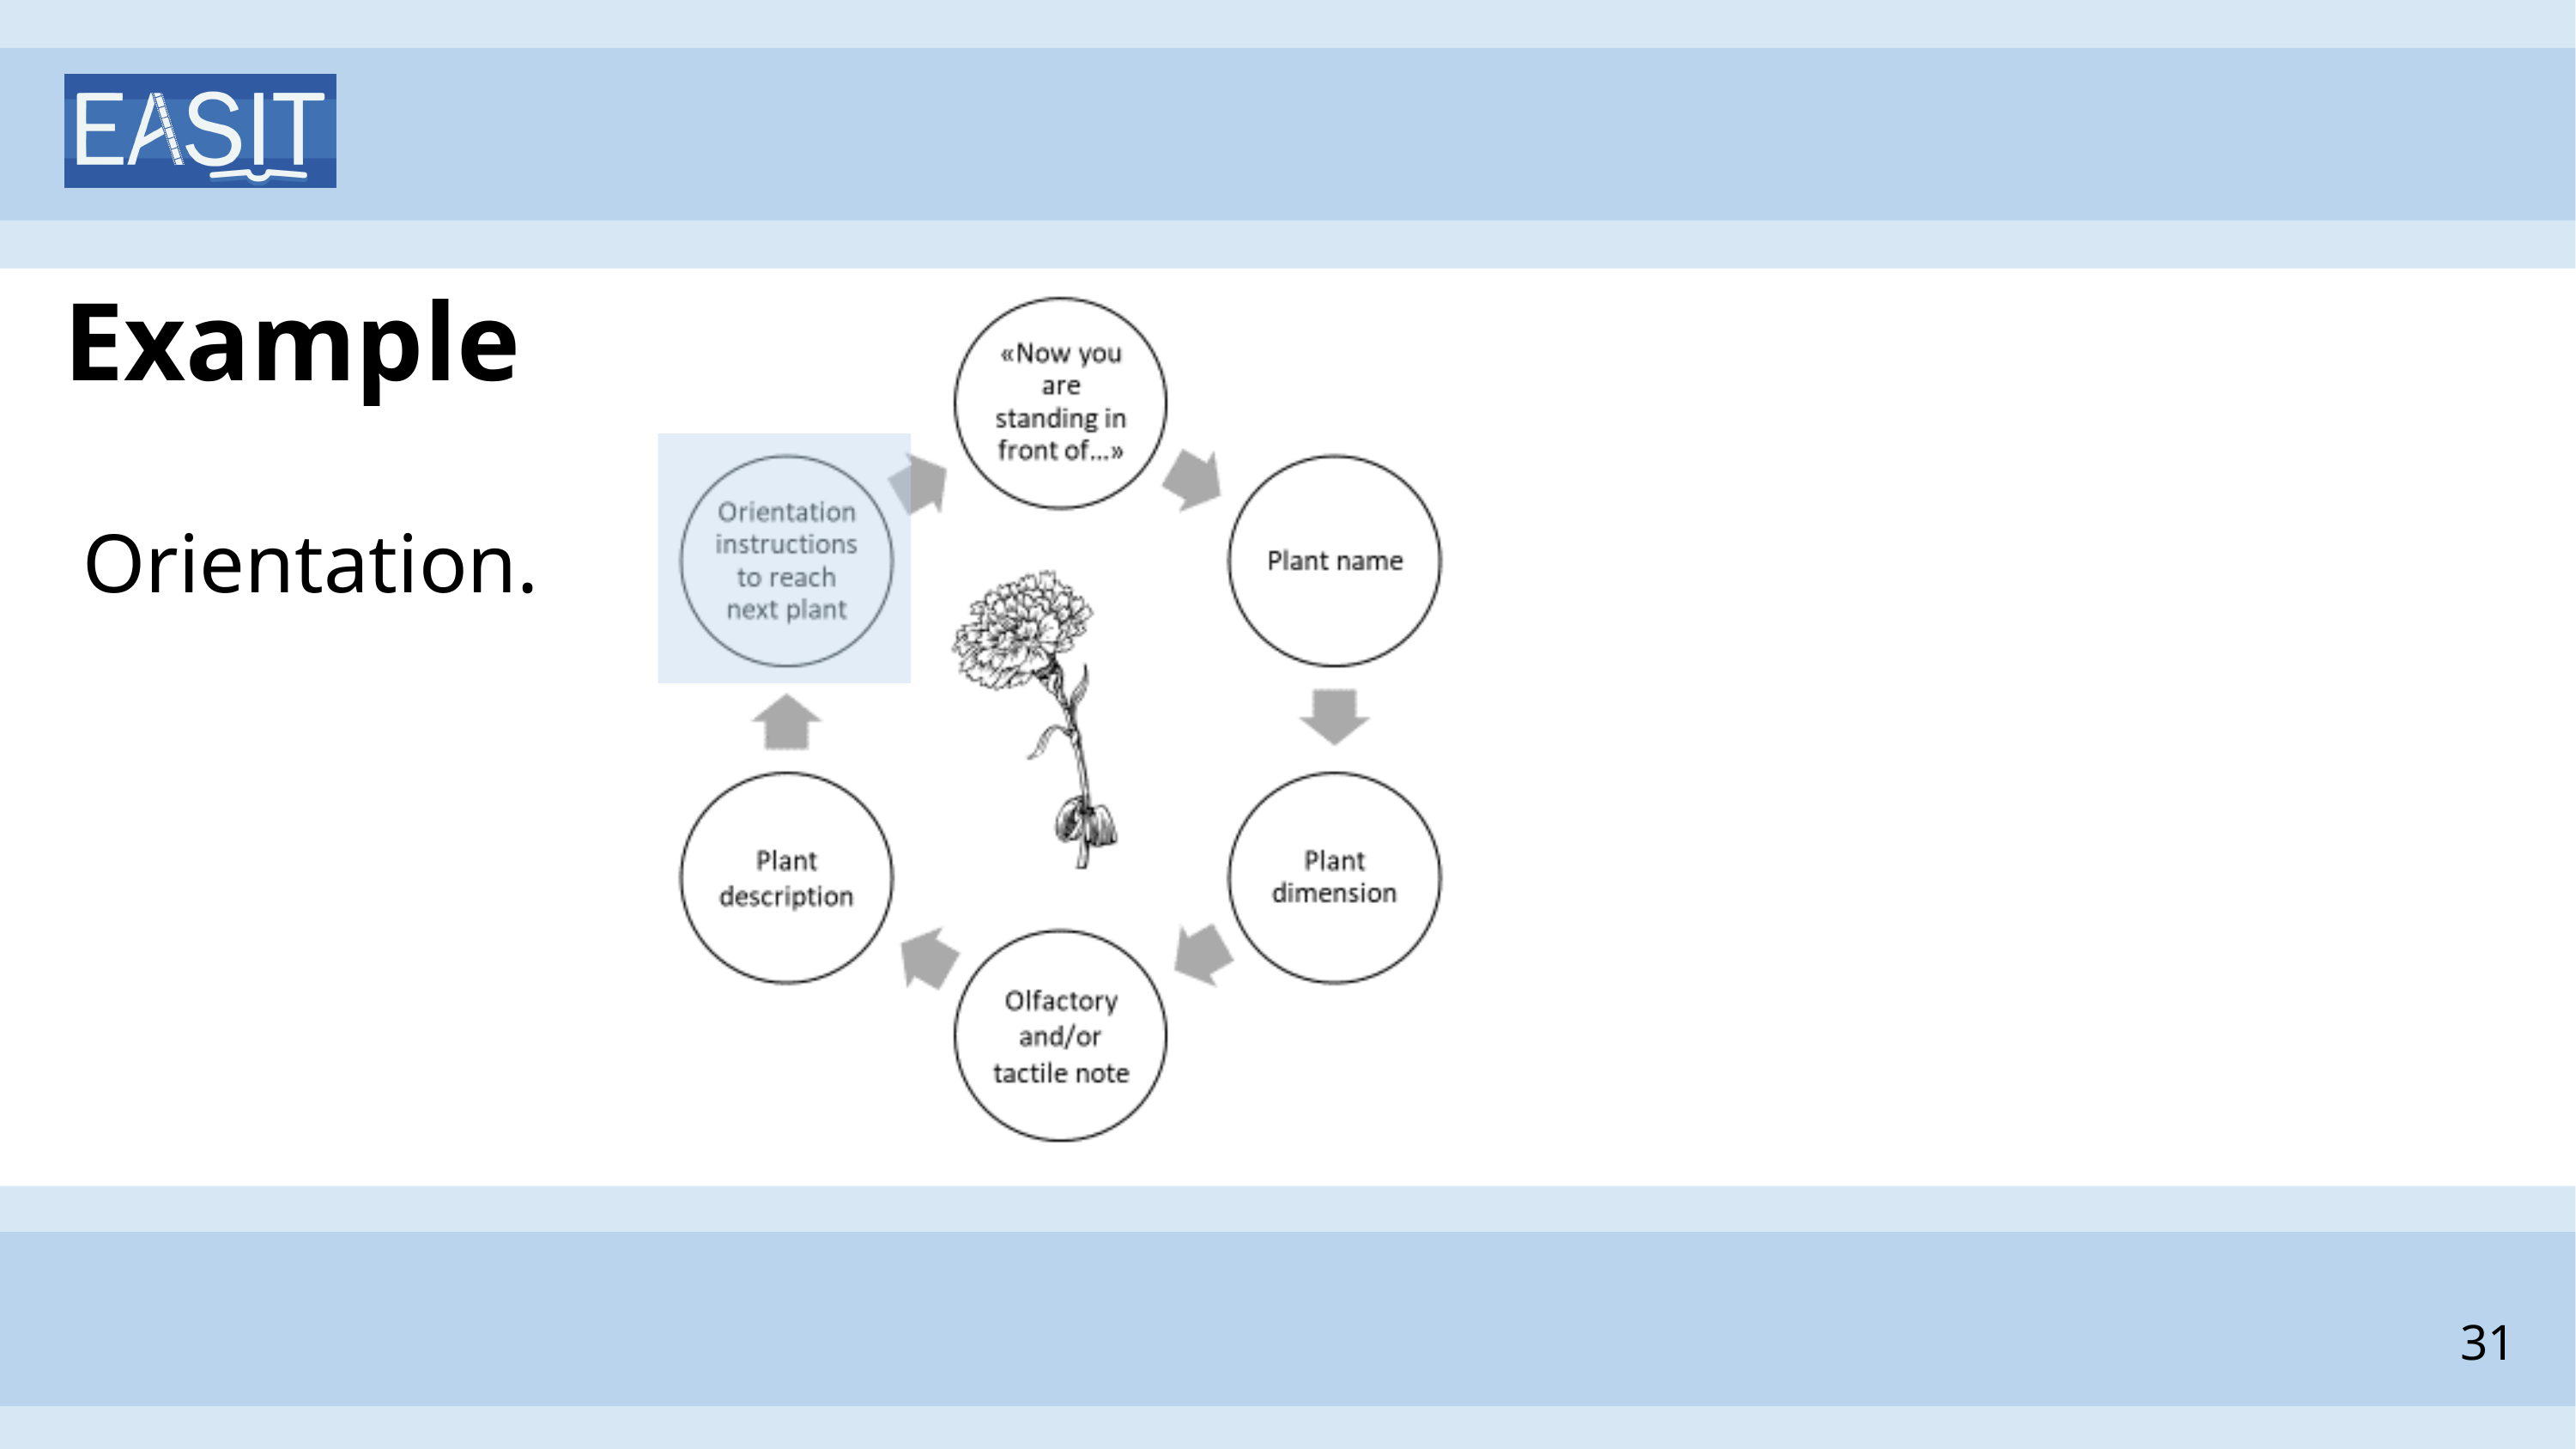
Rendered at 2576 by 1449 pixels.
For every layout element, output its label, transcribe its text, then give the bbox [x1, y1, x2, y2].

picture [651, 283, 1471, 1165]
text_box Orientation. [64, 453, 651, 619]
title Example [45, 271, 1759, 421]
picture [64, 74, 336, 188]
slide_number 31 [1955, 1302, 2536, 1379]
